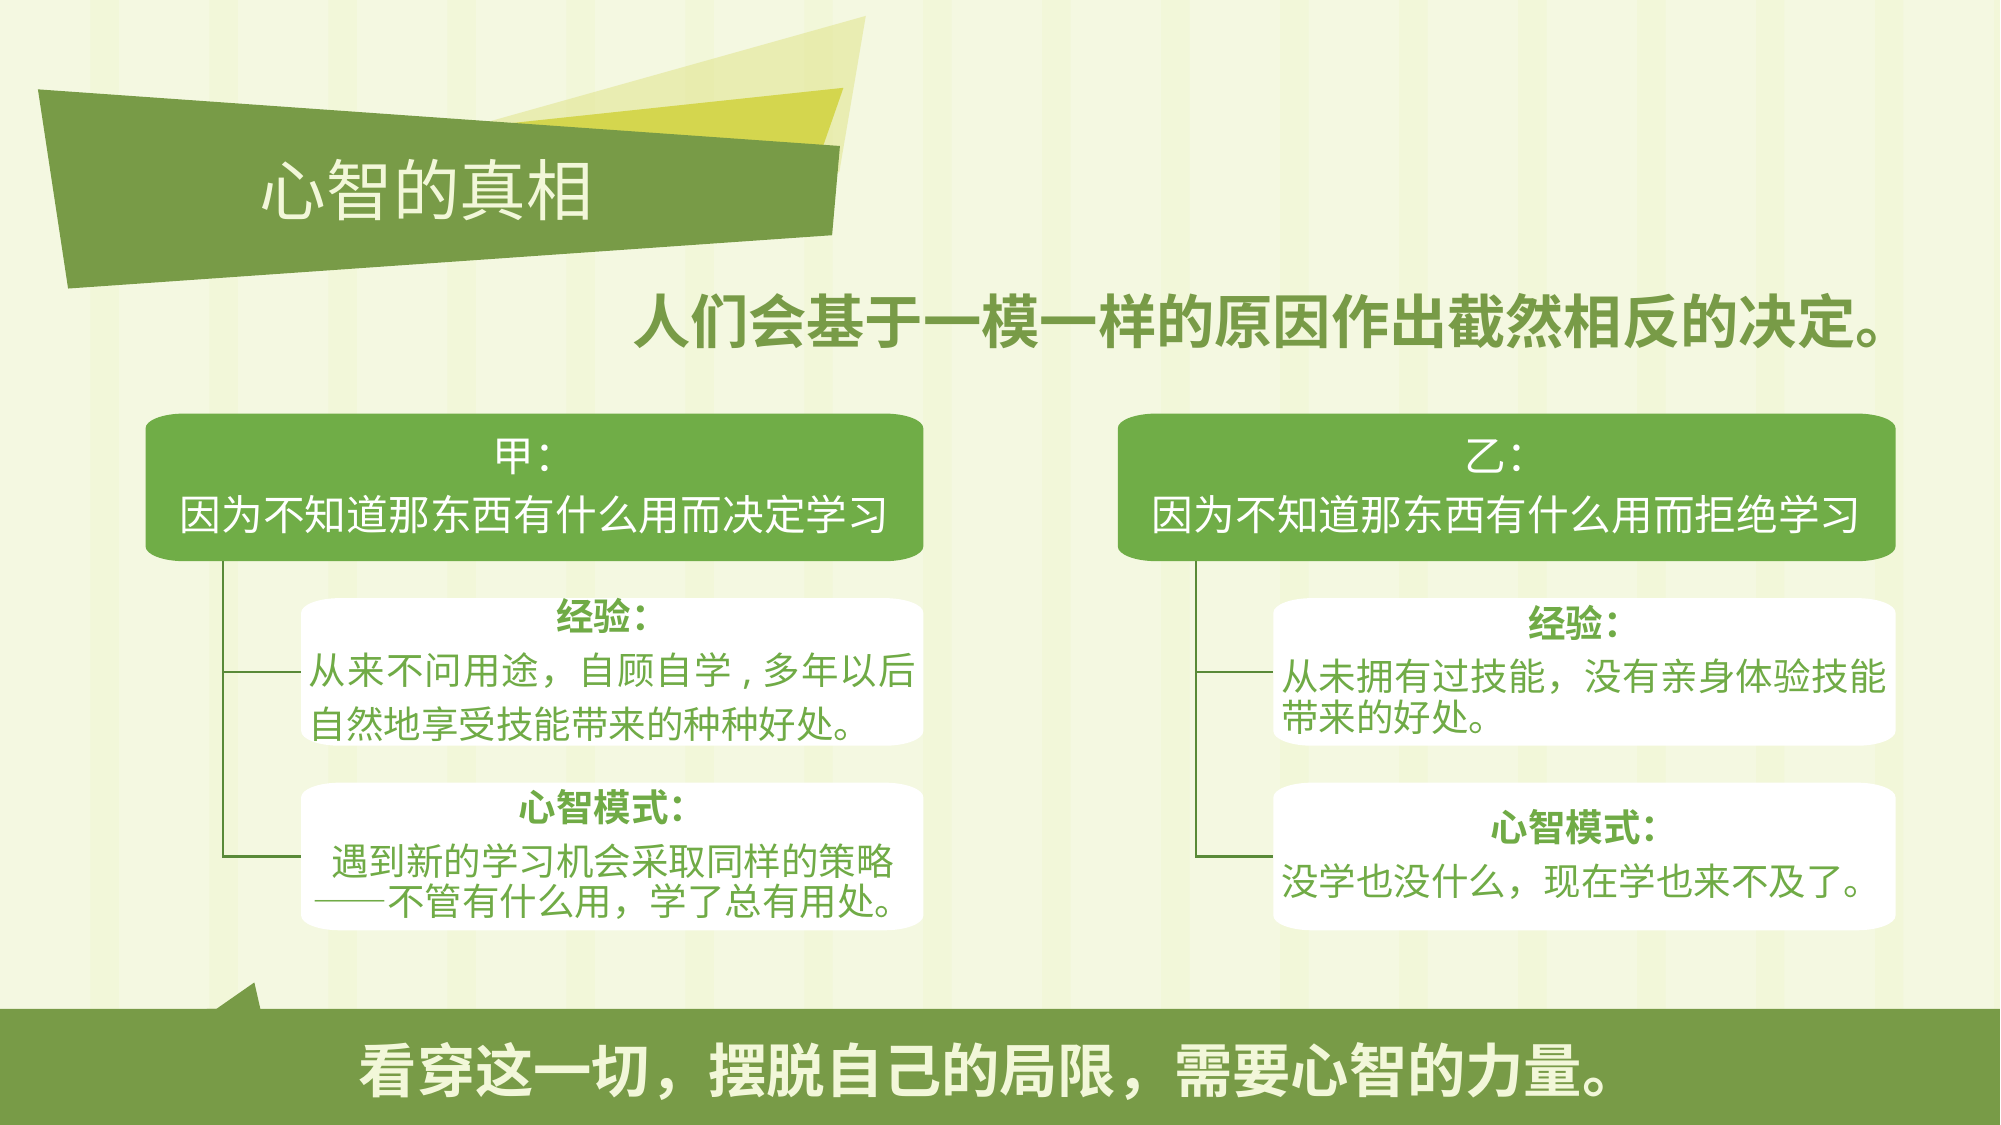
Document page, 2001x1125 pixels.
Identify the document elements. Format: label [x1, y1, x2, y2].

text_box [1994, 1008, 2000, 1125]
text_box [145, 413, 1896, 931]
text_box [0, 0, 1994, 1125]
text_box [23, 71, 884, 347]
